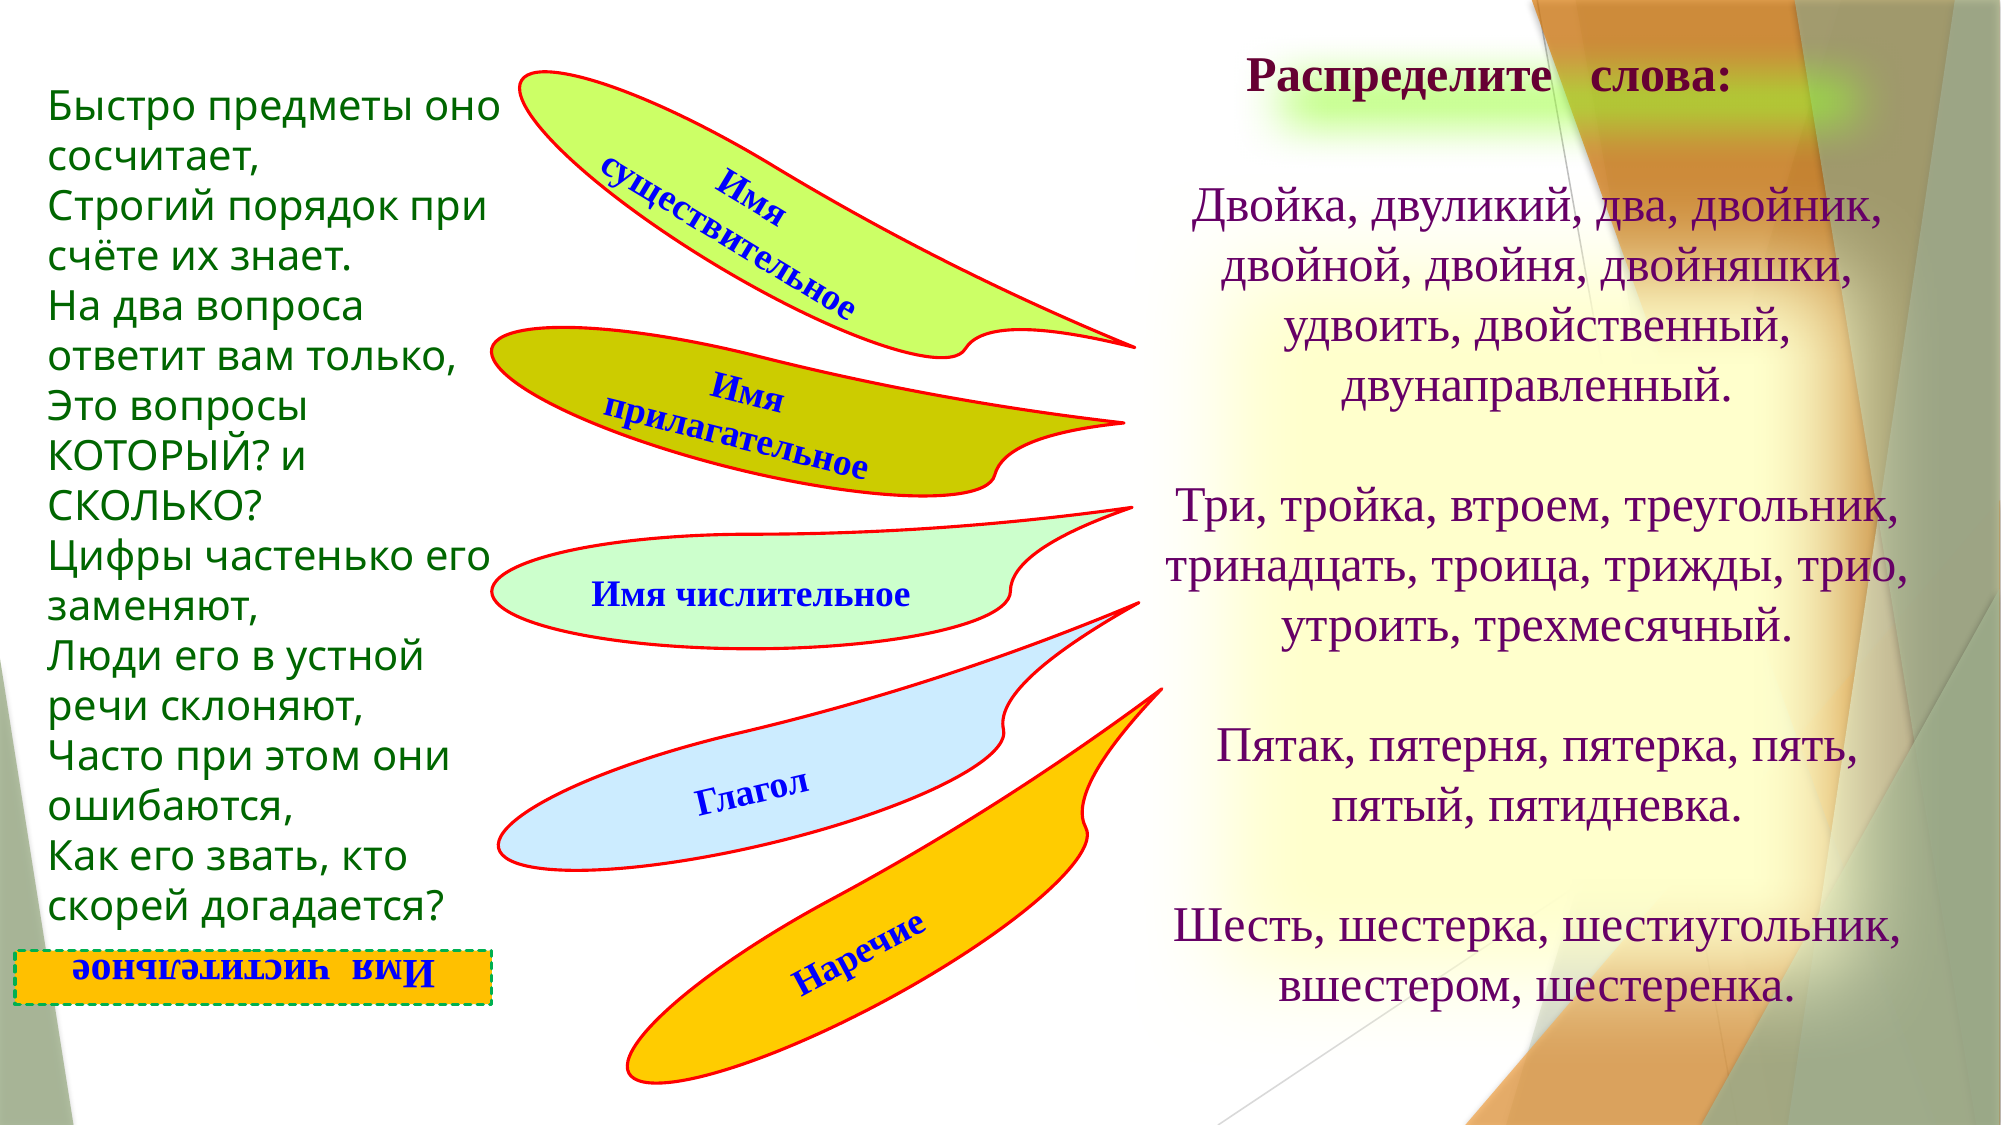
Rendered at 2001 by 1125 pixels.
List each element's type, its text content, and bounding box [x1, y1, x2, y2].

text_box Глагол [496, 601, 1141, 872]
text_box Быстро предметы оно сосчитает, Строгий порядок при счёте их знает. На два вопроса ответит вам только, Это вопросы КОТОРЫЙ? и СКОЛЬКО? Цифры частенько его заменяют, Люди его в устной речи склоняют, Часто при этом они ошибаются, Как его звать, кто скорей догадается? [33, 71, 530, 937]
text_box Имя числительное [490, 505, 1134, 651]
text_box Двойка, двуликий, два, двойник, двойной, двойня, двойняшки, удвоить, двойственный, двунаправленный. Три, тройка, втроем, треугольник, тринадцать, троица, трижды, трио, утроить, трехмесячный. Пятак, пятерня, пятерка, пять, пятый, пятидневка. Шесть, шестерка, шестиугольник, вшестером, шестеренка. [1302, 340, 1784, 909]
text_box Имя существительное [517, 70, 1137, 360]
text_box Наречие [625, 687, 1164, 1085]
text_box Имя прилагательное [489, 325, 1126, 498]
text_box Имя чистительное [13, 949, 493, 1006]
